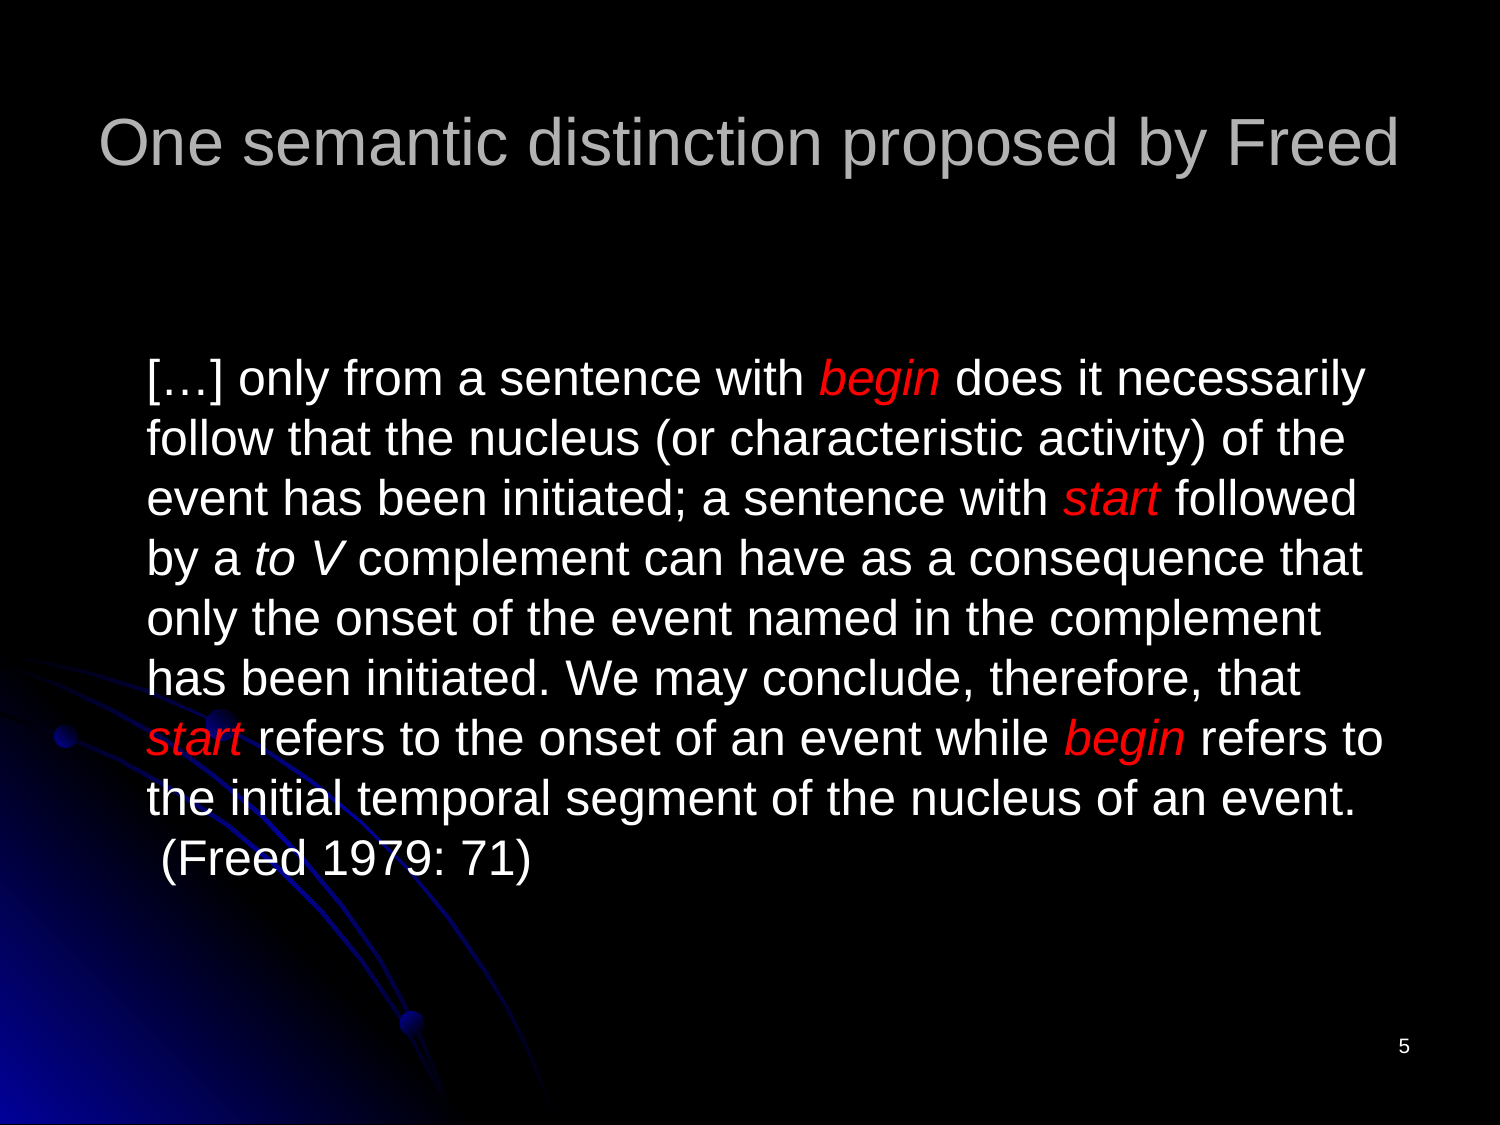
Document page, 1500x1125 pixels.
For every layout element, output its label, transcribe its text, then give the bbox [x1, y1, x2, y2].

title One semantic distinction proposed by Freed [74, 45, 1426, 233]
list […] only from a sentence with begin does it necessarily follow that the nucleus (or characteristic activity) of the event has been initiated; a sentence with start followed by a to V complement can have as a consequence that only the onset of the event named in the complement has been initiated. We may conclude, therefore, that start refers to the onset of an event while begin refers to the initial temporal segment of the nucleus of an event. (Freed 1979: 71) [74, 337, 1426, 1006]
slide_number 5 [1074, 1024, 1426, 1101]
